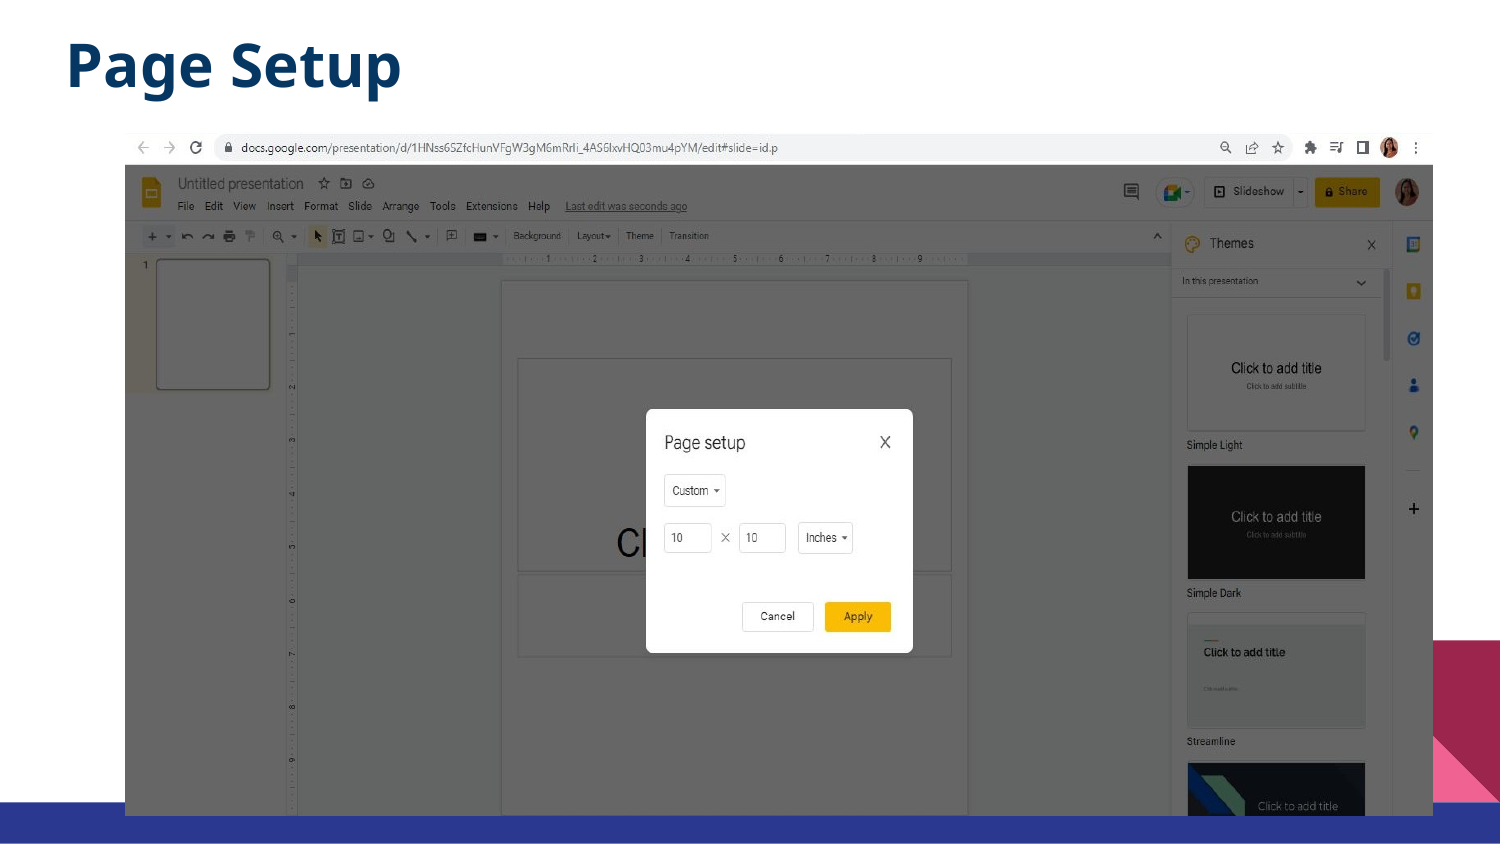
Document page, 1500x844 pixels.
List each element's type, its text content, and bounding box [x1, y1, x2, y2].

picture [125, 132, 1434, 816]
title Page Setup [63, 24, 450, 168]
